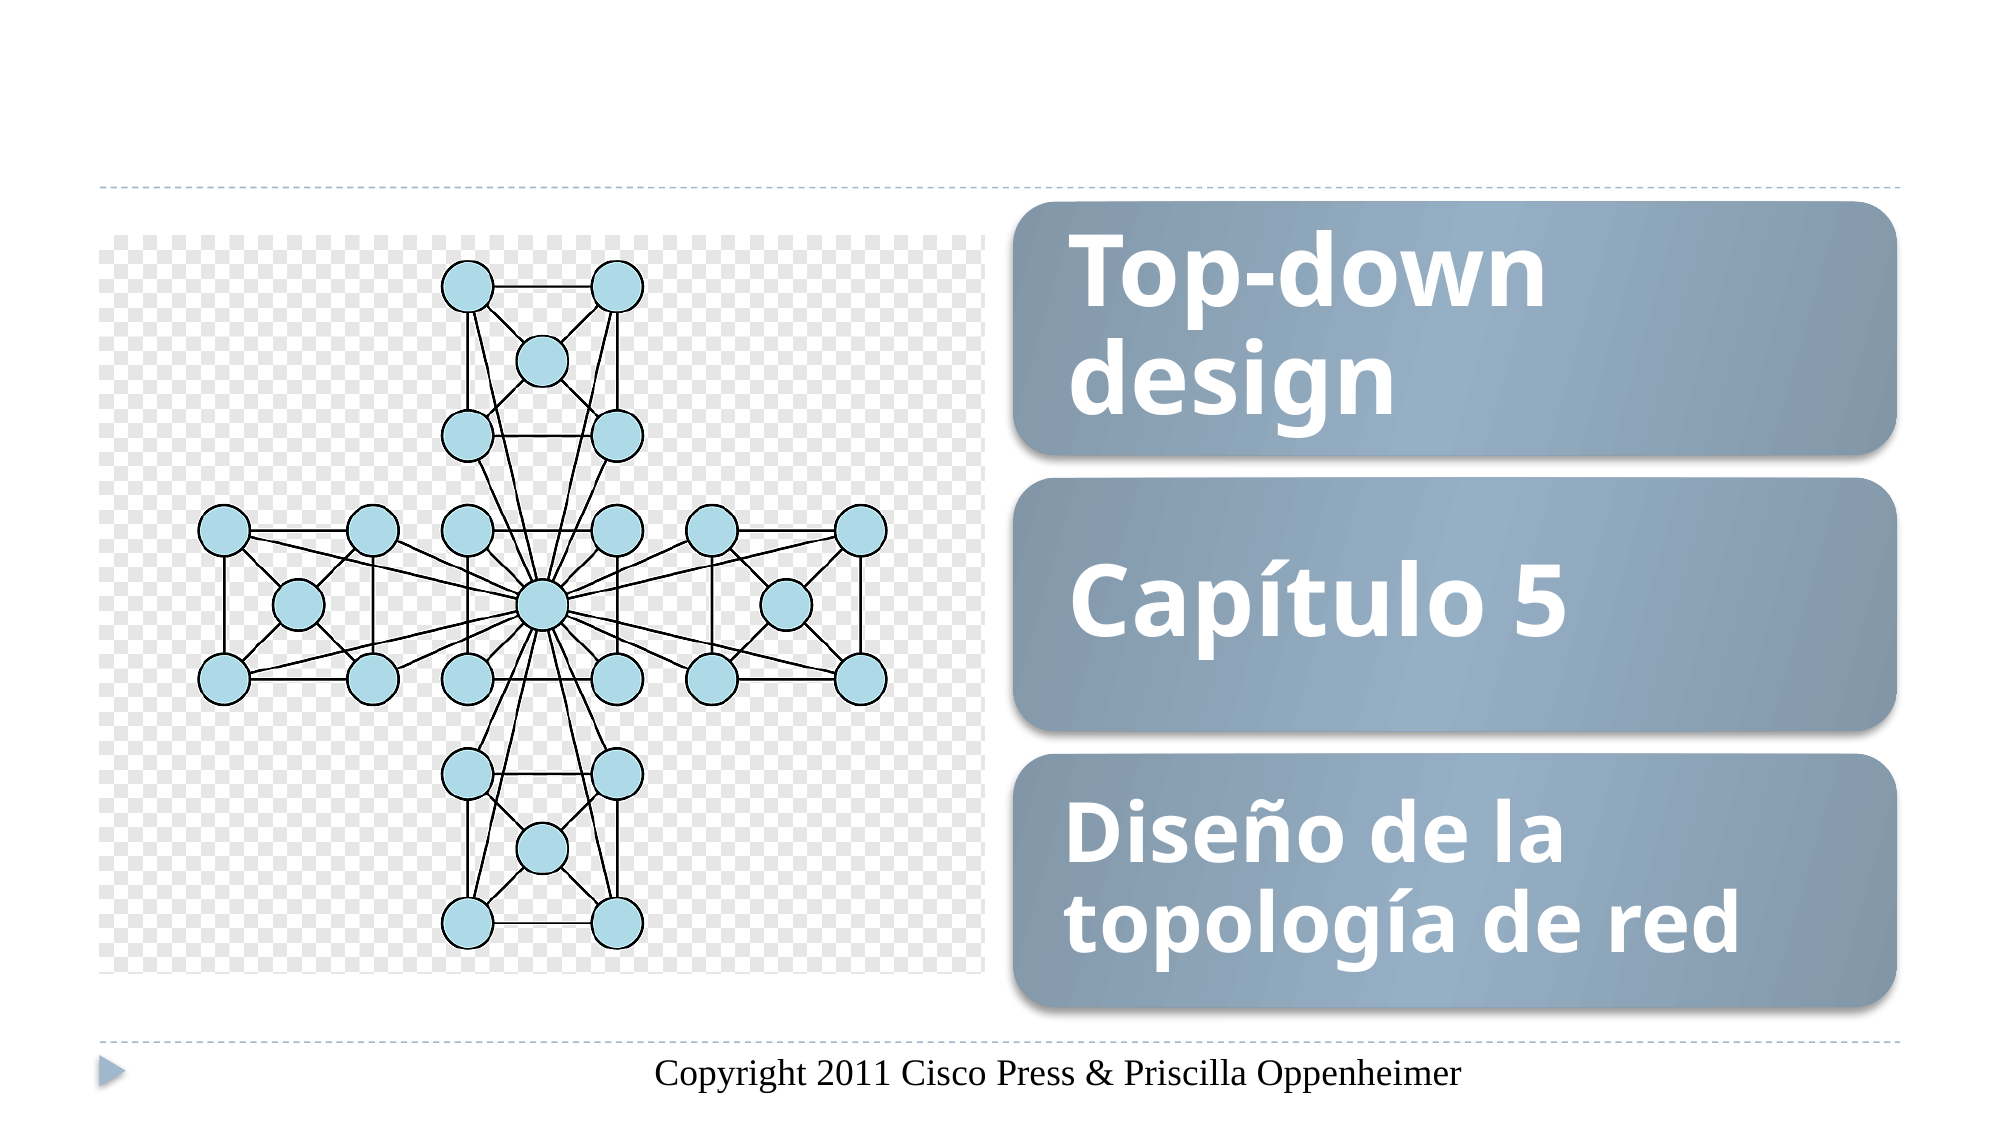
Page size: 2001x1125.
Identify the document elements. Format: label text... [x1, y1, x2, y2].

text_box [1012, 199, 1898, 1010]
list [99, 235, 985, 975]
text_box Copyright 2011 Cisco Press & Priscilla Oppenheimer [637, 1053, 1638, 1100]
